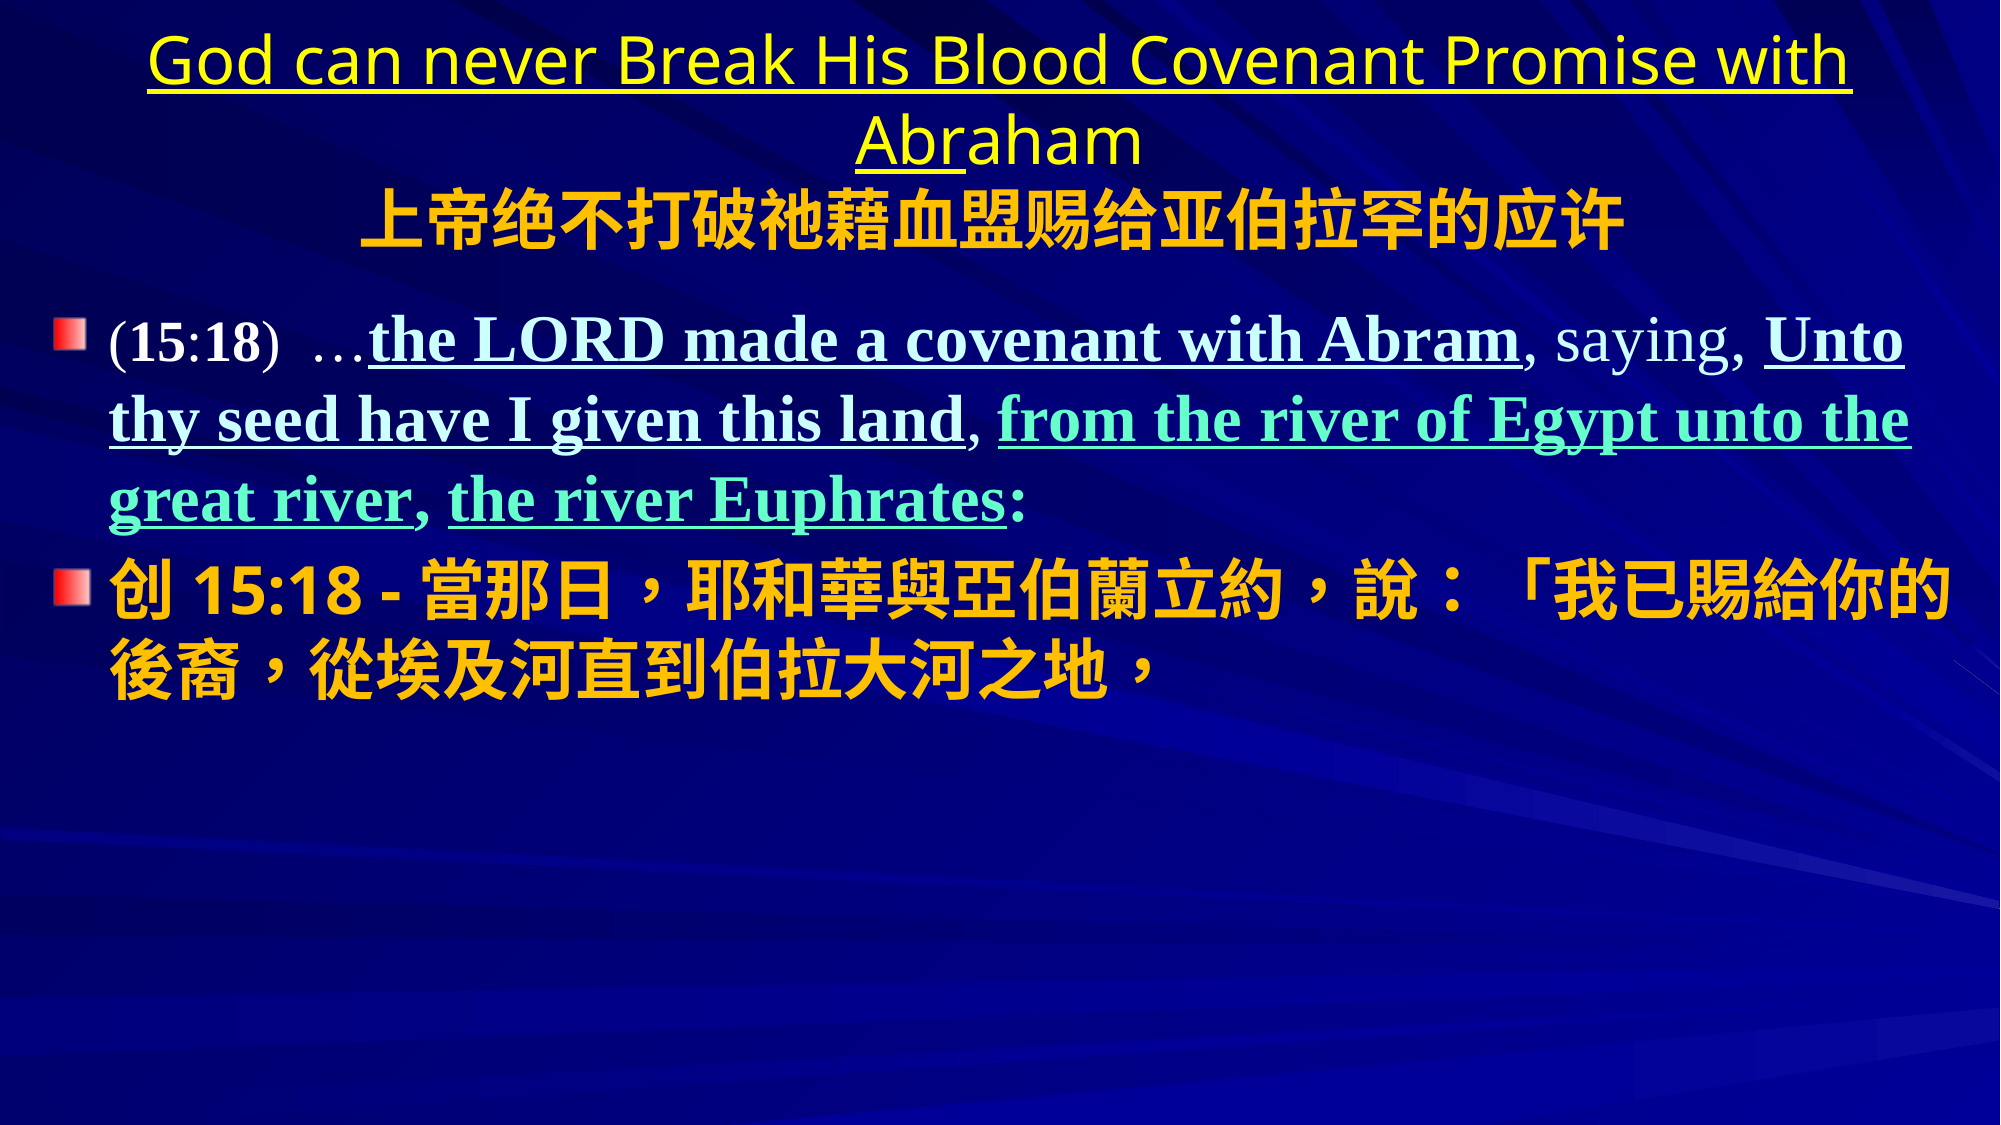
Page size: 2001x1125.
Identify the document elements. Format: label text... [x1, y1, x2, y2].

picture [52, 316, 90, 354]
picture [52, 567, 95, 610]
list (15:18) …the LORD made a covenant with Abram, saying, Unto thy seed have I given this land, from the river of Egypt unto the great river, the river Euphrates: 创15:18 -當那日，耶和華與亞伯蘭立約，說：「我已賜給你的後裔，從埃及河直到伯拉大河之地， [37, 287, 1976, 826]
title God can never Break His Blood Covenant Promise with Abraham 上帝绝不打破祂藉血盟赐给亚伯拉罕的应许 [0, 24, 2000, 251]
